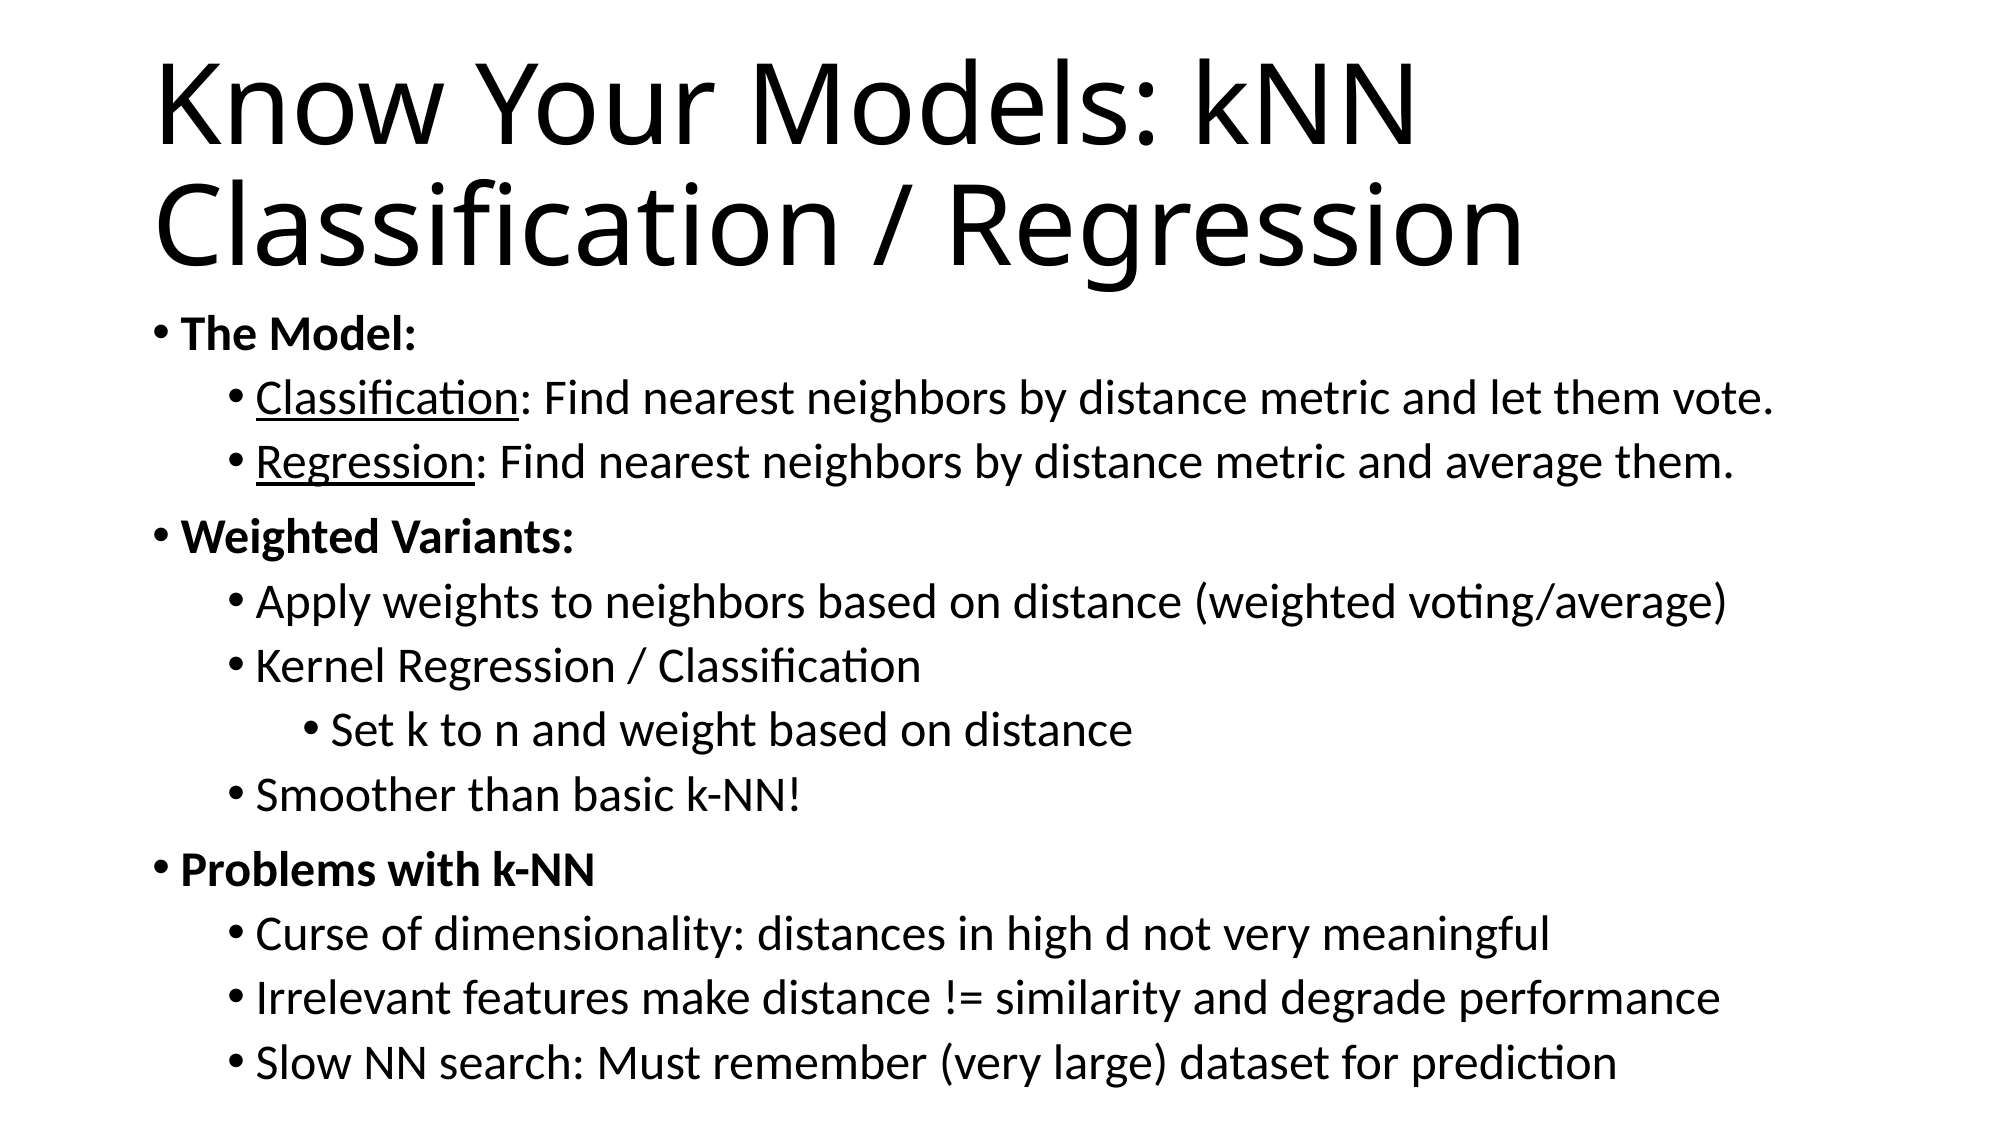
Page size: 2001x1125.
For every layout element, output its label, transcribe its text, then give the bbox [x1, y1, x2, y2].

title Know Your Models: kNN Classification / Regression [137, 59, 1863, 278]
list The Model: Classification: Find nearest neighbors by distance metric and let them vote. Regression: Find nearest neighbors by distance metric and average them. Weighted Variants: Apply weights to neighbors based on distance (weighted voting/average) Kernel Regression / Classification Set k to n and weight based on distance Smoother than basic k-NN! Problems with k-NN Curse of dimensionality: distances in high d not very meaningful Irrelevant features make distance != similarity and degrade performance Slow NN search: Must remember (very large) dataset for prediction [137, 299, 1863, 1125]
